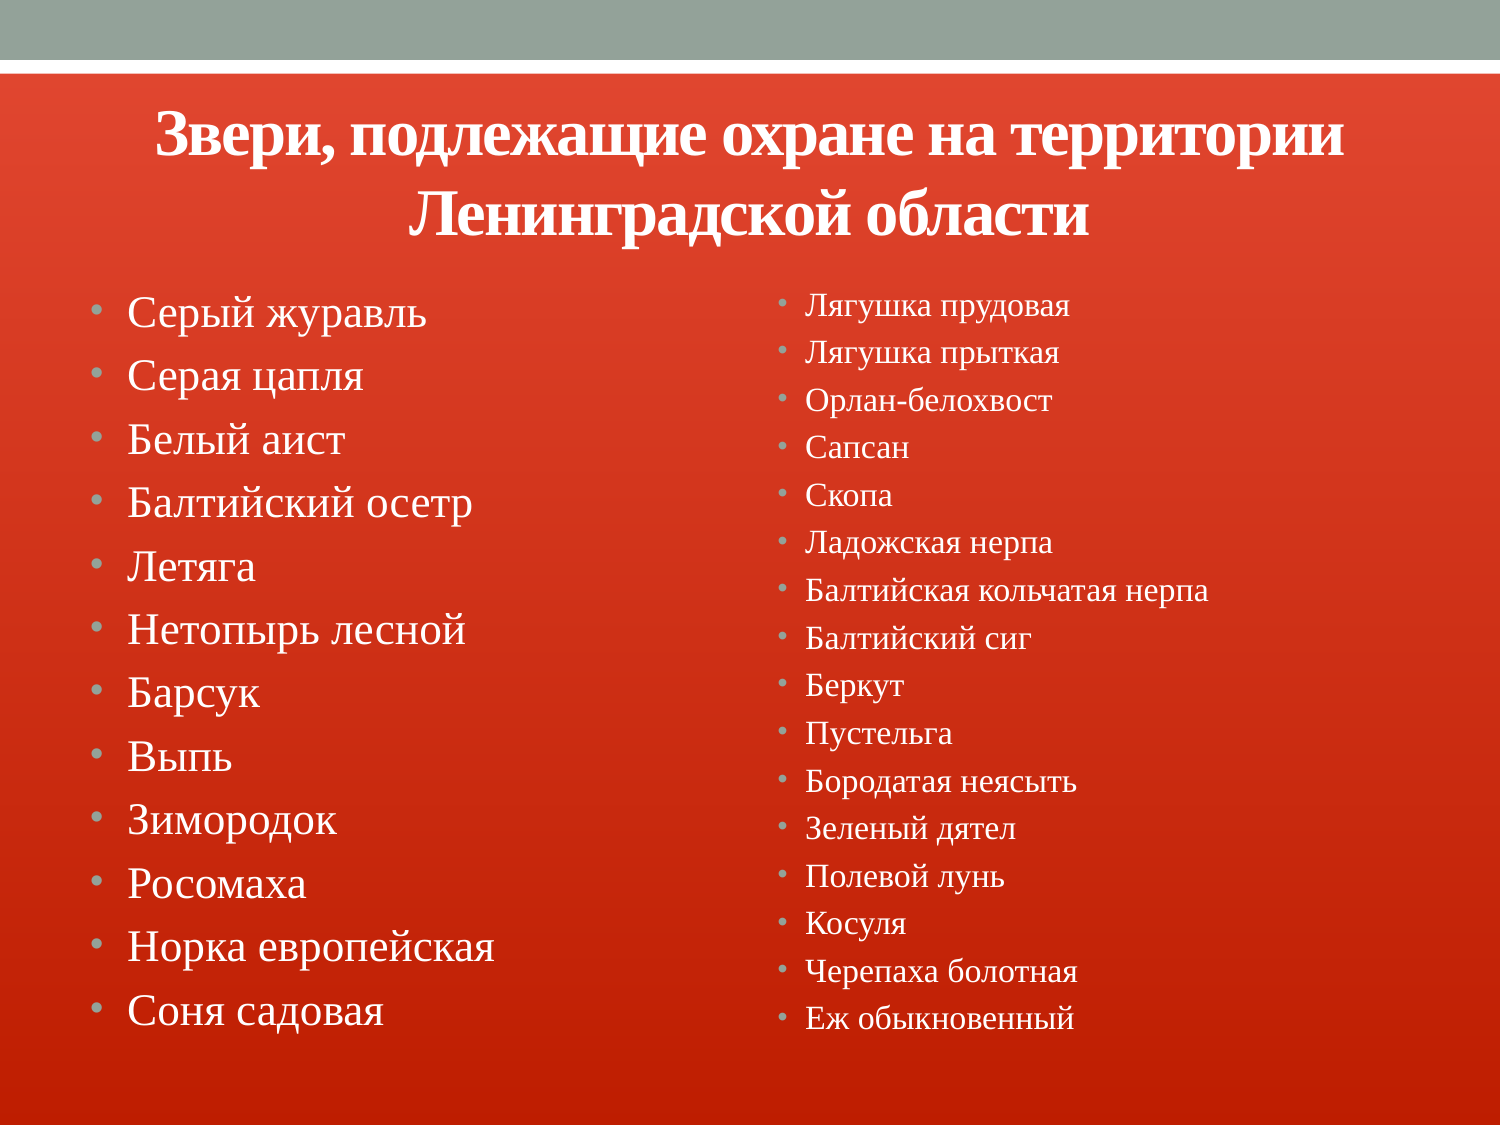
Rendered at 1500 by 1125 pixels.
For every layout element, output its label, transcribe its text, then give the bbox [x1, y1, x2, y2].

list Лягушка прудовая Лягушка прыткая Орлан-белохвост Сапсан Скопа Ладожская нерпа Балтийская кольчатая нерпа Балтийский сиг Беркут Пустельга Бородатая неясыть Зеленый дятел Полевой лунь Косуля Черепаха болотная Еж обыкновенный [762, 274, 1425, 1049]
list Серый журавль Серая цапля Белый аист Балтийский осетр Летяга Нетопырь лесной Барсук Выпь Зимородок Росомаха Норка европейская Соня садовая [75, 274, 738, 1049]
title Звери, подлежащие охране на территории Ленинградской области [75, 87, 1425, 250]
